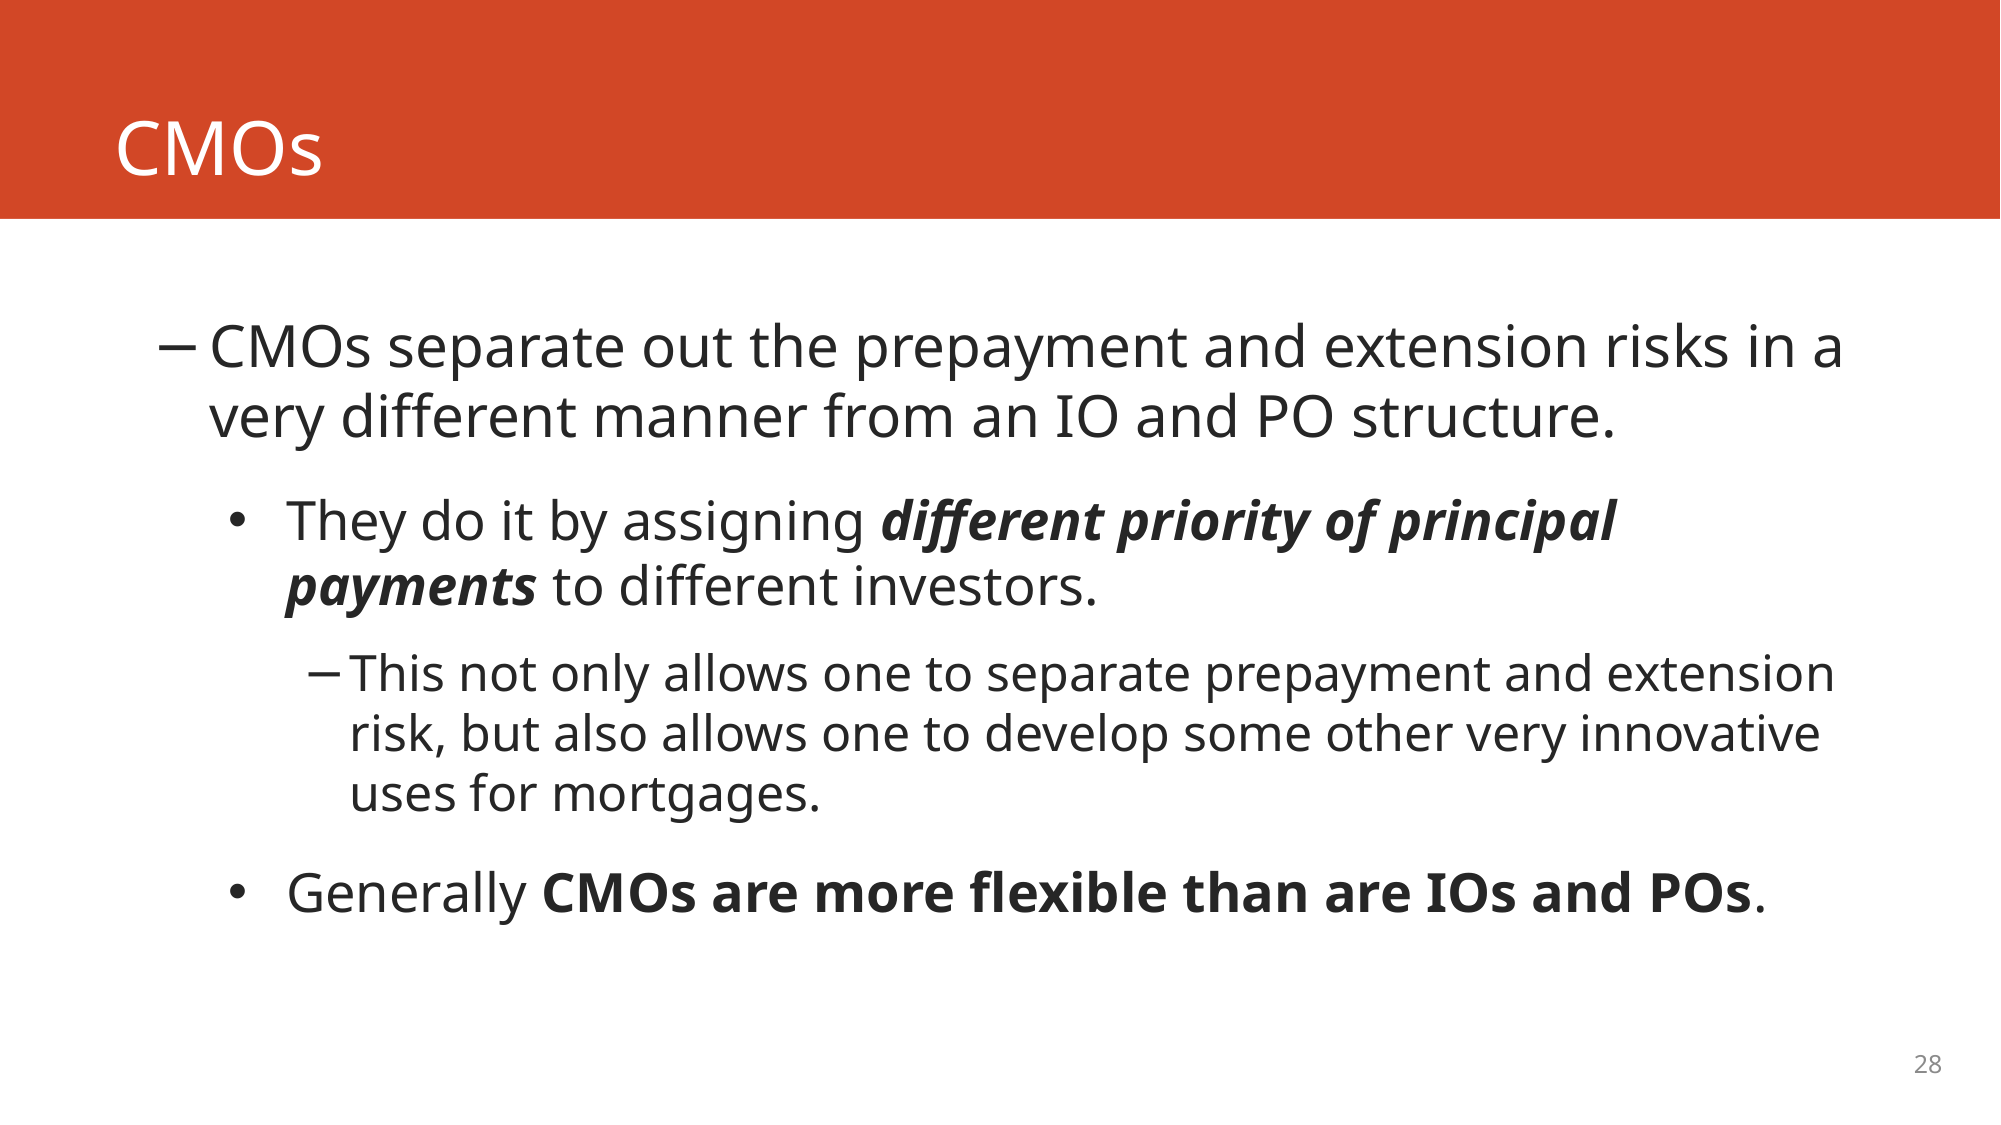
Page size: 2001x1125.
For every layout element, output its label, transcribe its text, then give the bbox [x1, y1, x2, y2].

title CMOs [99, 0, 1863, 199]
list CMOs separate out the prepayment and extension risks in a very different manner from an IO and PO structure. They do it by assigning different priority of principal payments to different investors. This not only allows one to separate prepayment and extension risk, but also allows one to develop some other very innovative uses for mortgages. Generally CMOs are more flexible than are IOs and POs. [138, 301, 1864, 1025]
slide_number 28 [1419, 1035, 1958, 1096]
